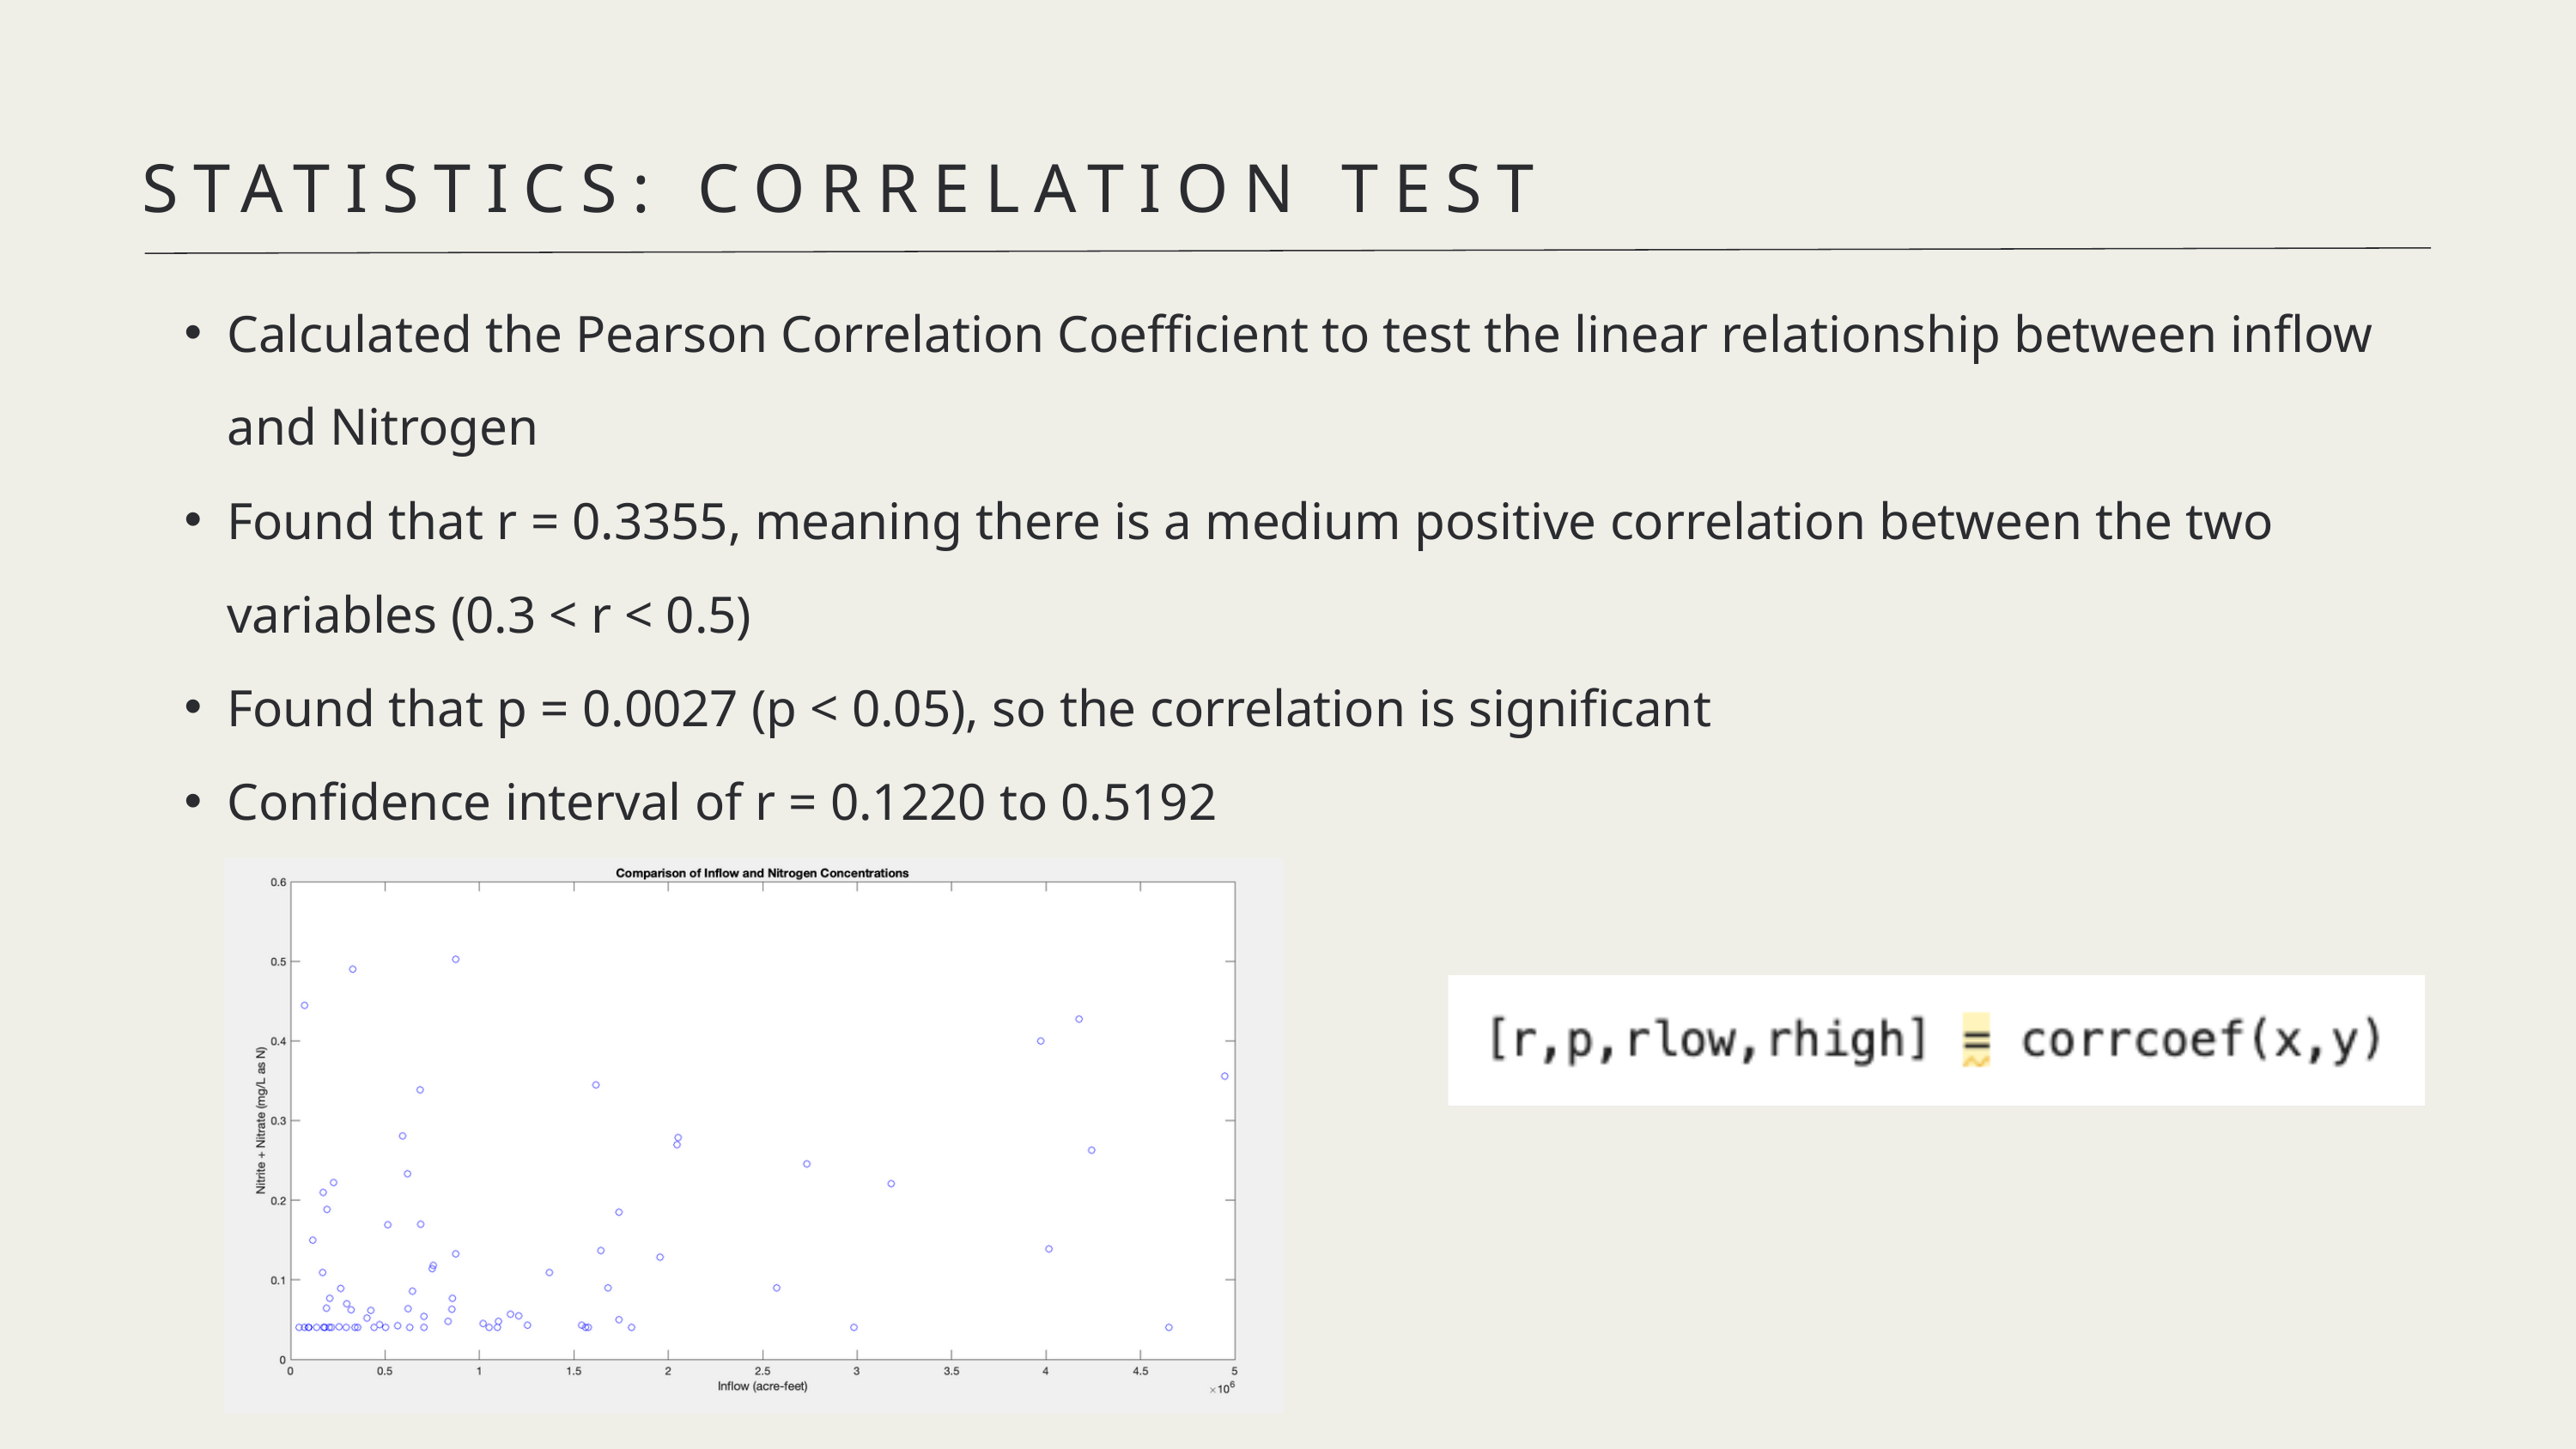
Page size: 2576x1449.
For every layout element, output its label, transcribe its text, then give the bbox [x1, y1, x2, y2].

text_box [223, 858, 1284, 1414]
text_box [1448, 975, 2426, 1106]
text_box STATISTICS: CORRELATION TEST [142, 132, 2428, 226]
text_box Calculated the Pearson Correlation Coefficient to test the linear relationship between inflow and Nitrogen Found that r = 0.3355, meaning there is a medium positive correlation between the two variables (0.3 < r < 0.5) Found that p = 0.0027 (p < 0.05), so the correlation is significant Confidence interval of r = 0.1220 to 0.5192 [142, 268, 2425, 830]
